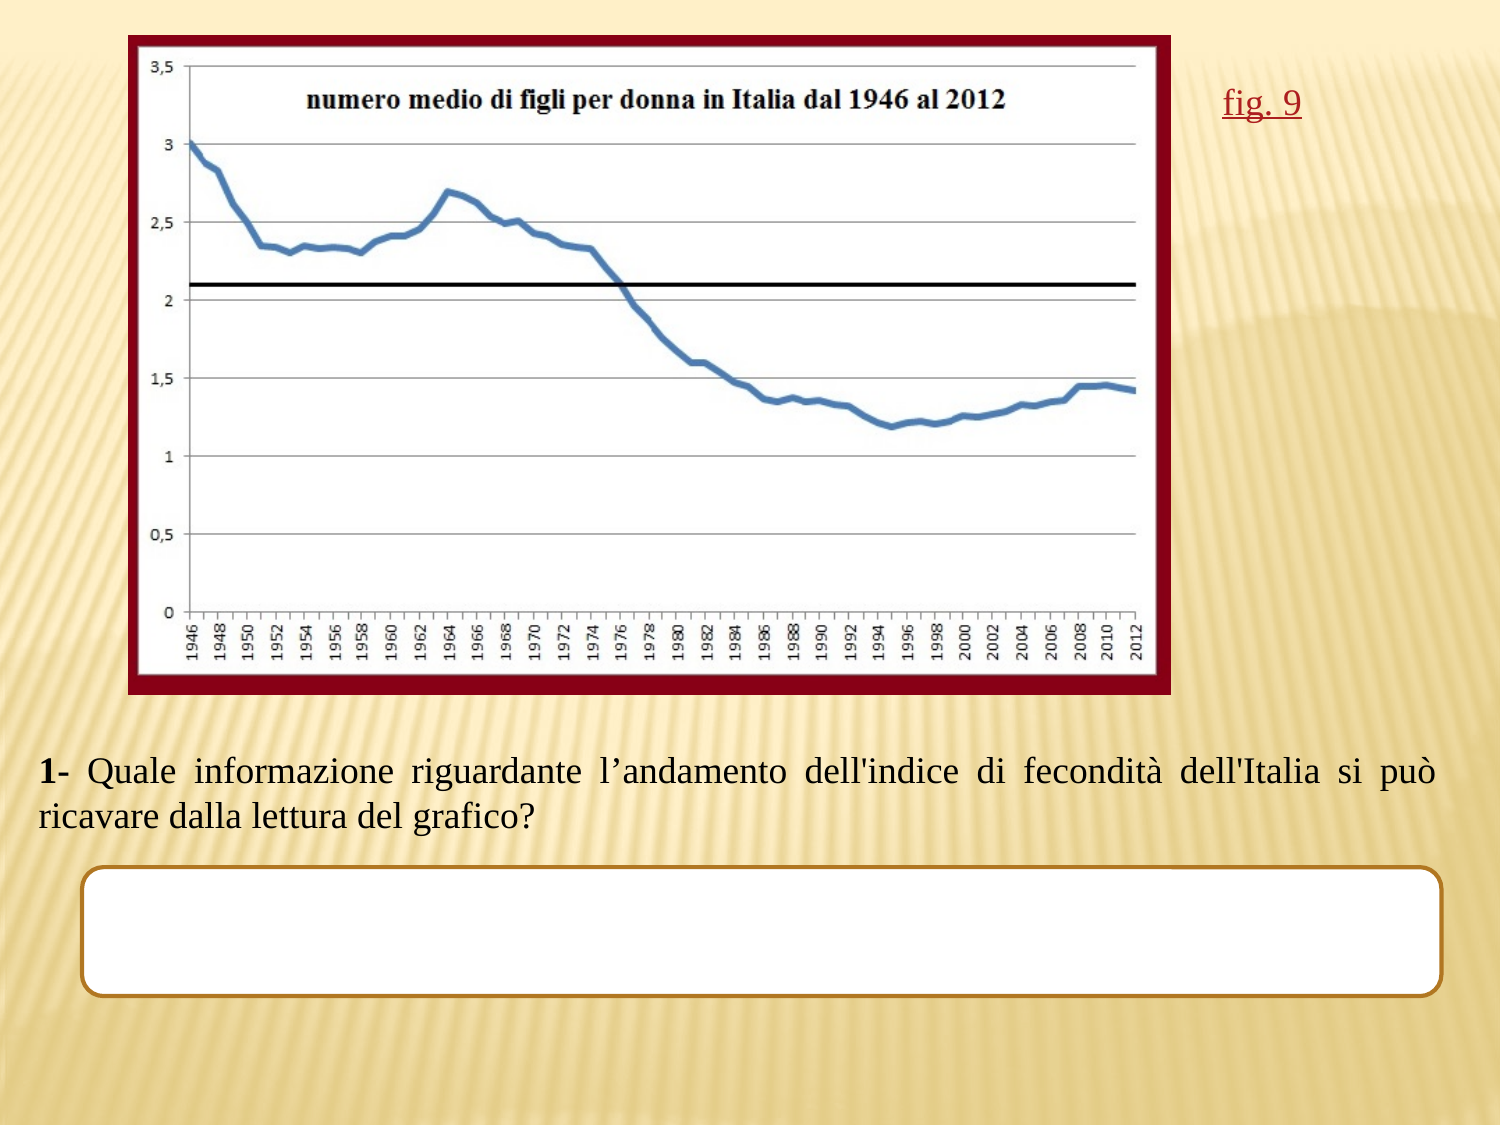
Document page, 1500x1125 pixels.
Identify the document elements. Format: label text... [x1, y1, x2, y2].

text_box [79, 865, 1444, 999]
picture [128, 34, 1171, 695]
text_box 1- Quale informazione riguardante l’andamento dell'indice di fecondità dell'Italia si può ricavare dalla lettura del grafico? [23, 738, 1454, 844]
text_box fig. 9 [1207, 70, 1317, 130]
